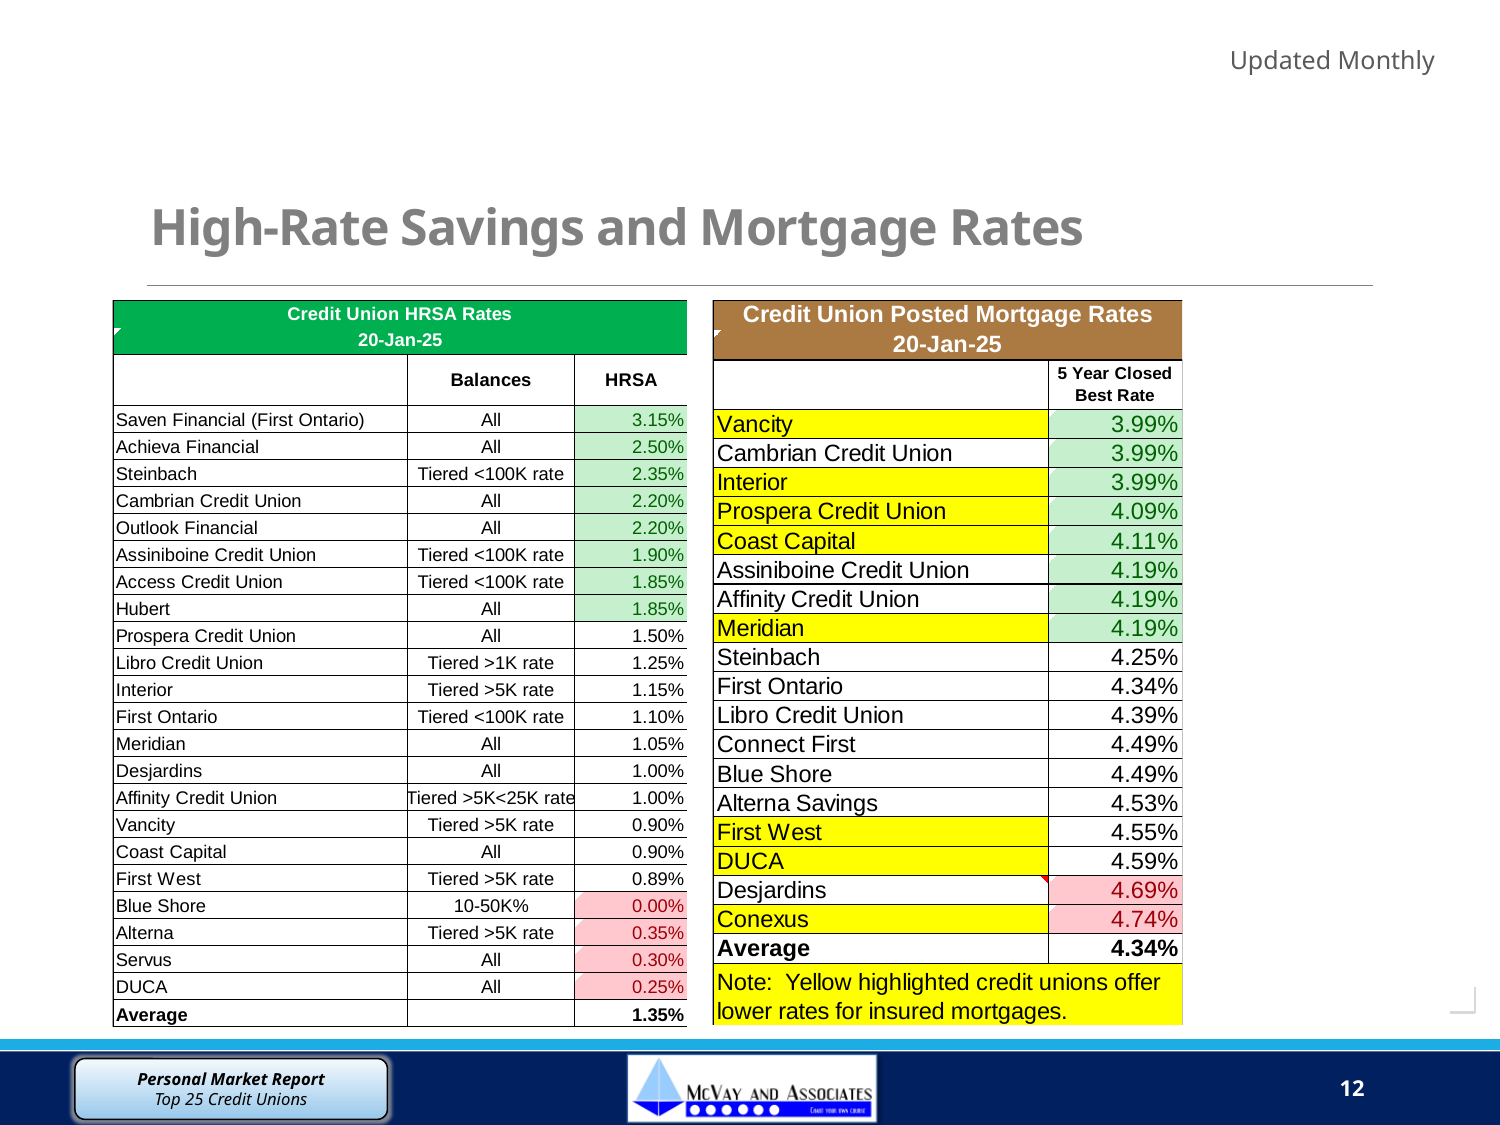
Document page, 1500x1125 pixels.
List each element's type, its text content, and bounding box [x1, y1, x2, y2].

title High-Rate Savings and Mortgage Rates [135, 24, 1373, 263]
text_box Updated Monthly [1215, 37, 1451, 83]
slide_number 12 [1218, 1059, 1380, 1120]
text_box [711, 299, 1184, 1026]
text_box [111, 299, 688, 1028]
